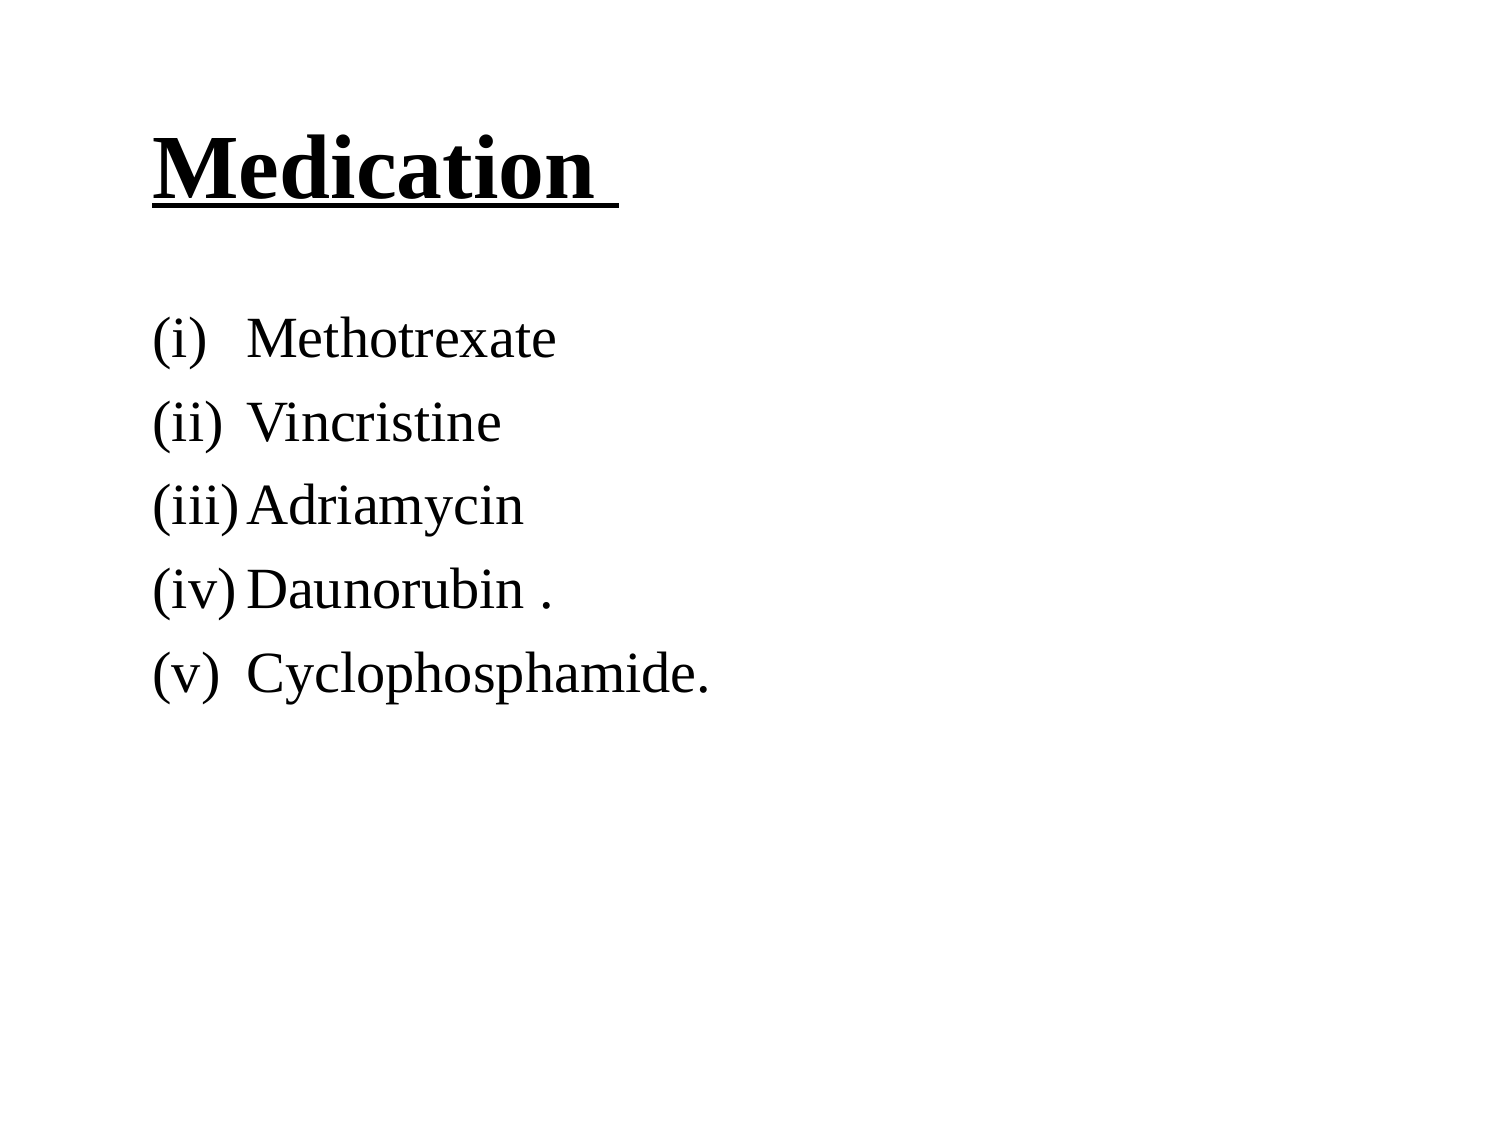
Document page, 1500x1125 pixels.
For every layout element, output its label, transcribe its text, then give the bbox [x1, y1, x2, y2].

list Methotrexate Vincristine Adriamycin Daunorubin . Cyclophosphamide. [137, 299, 1500, 1014]
title Medication [137, 59, 1500, 278]
